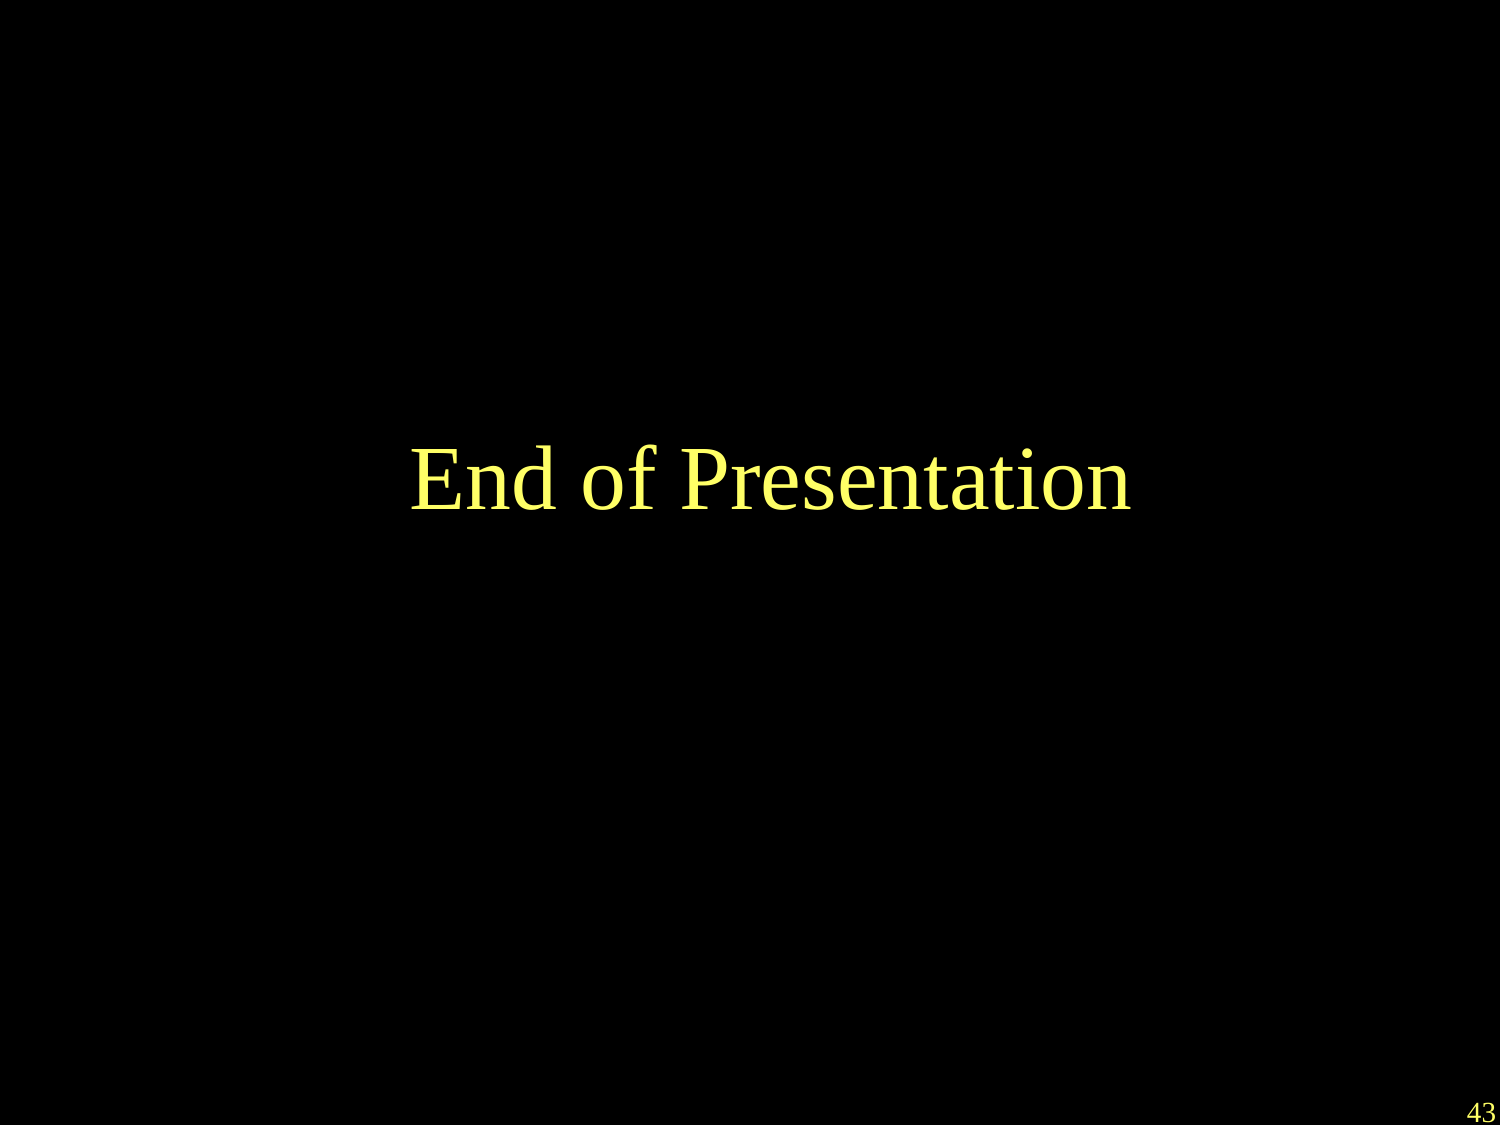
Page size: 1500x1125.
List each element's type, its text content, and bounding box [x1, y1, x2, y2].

text_box 43 [1198, 1085, 1500, 1125]
text_box End of Presentation [142, 383, 1401, 563]
